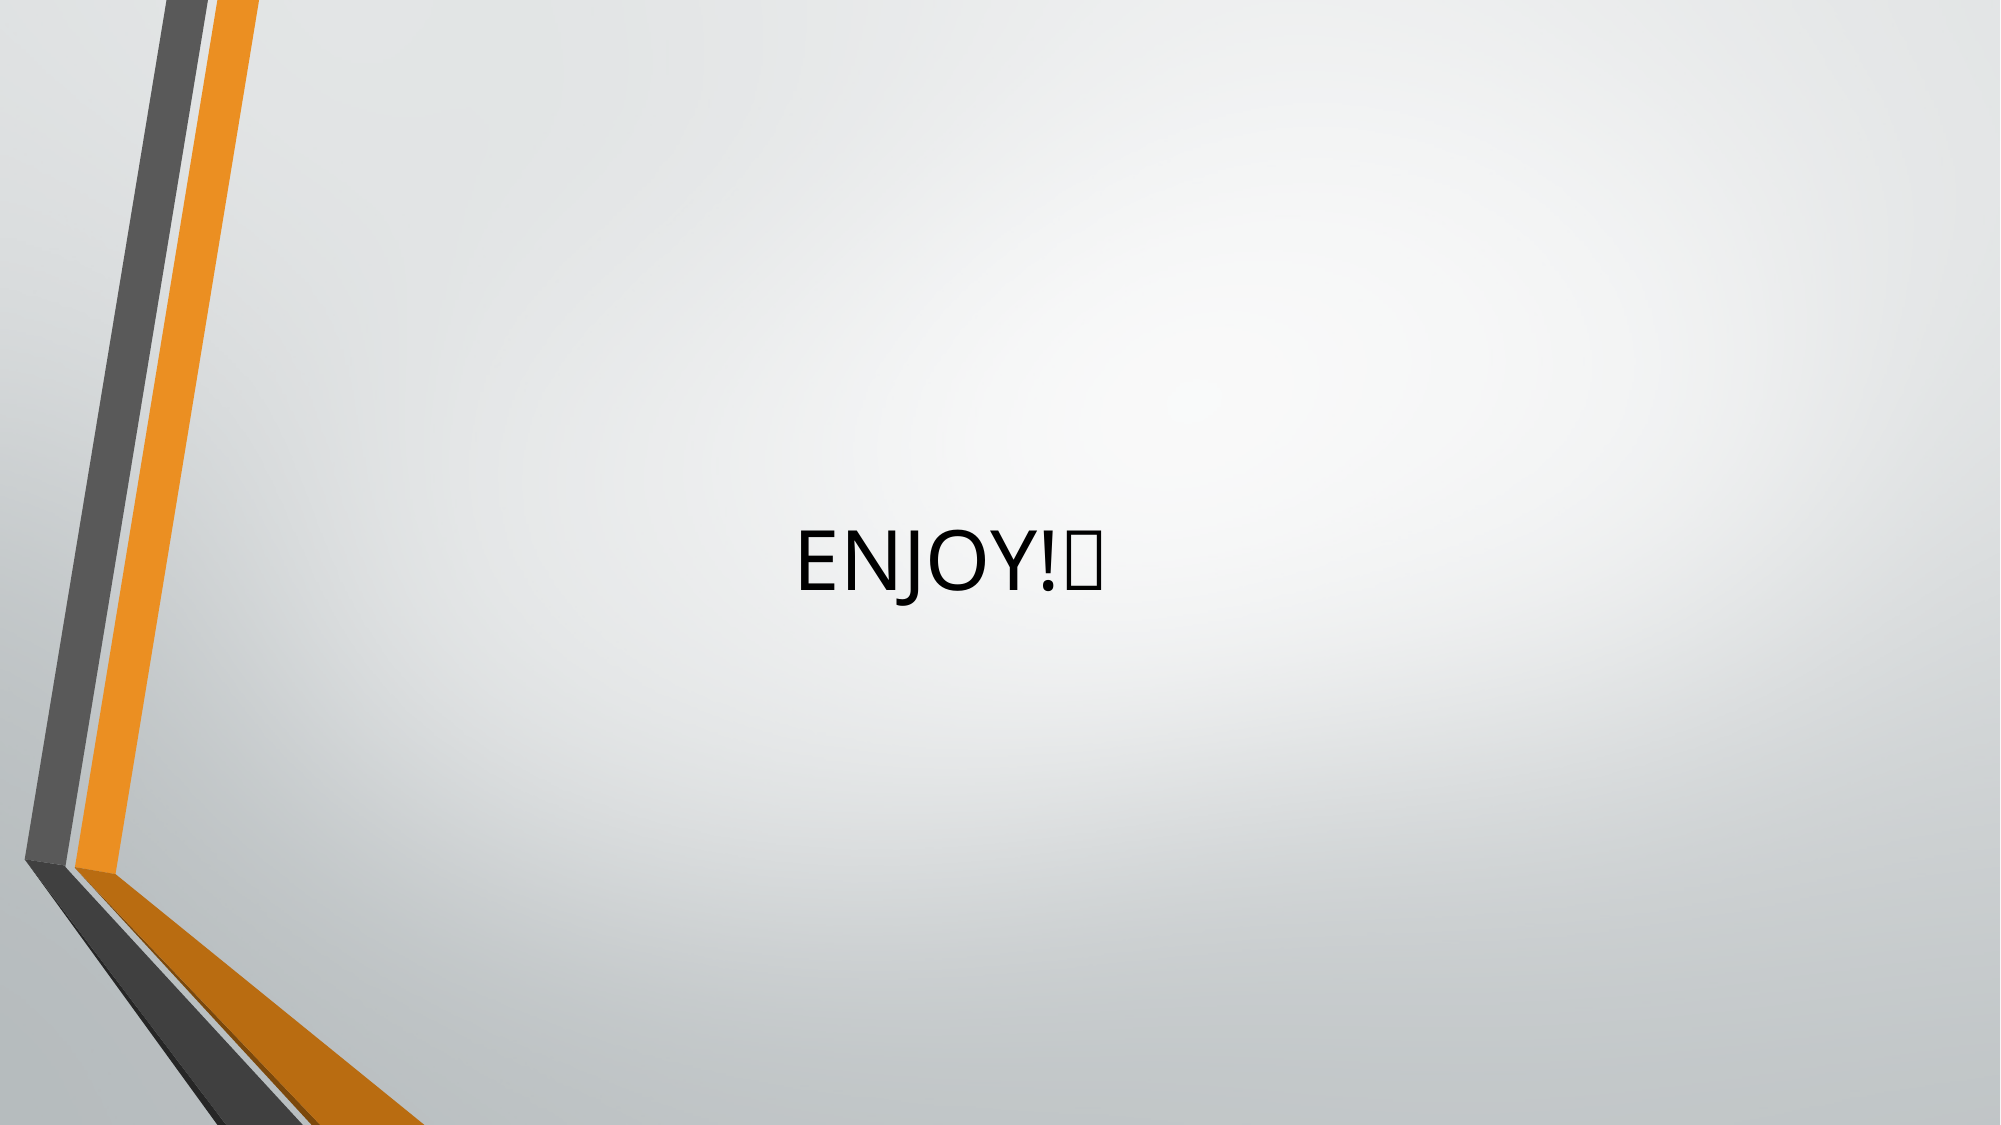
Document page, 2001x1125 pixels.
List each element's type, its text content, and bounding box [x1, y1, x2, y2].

title ENJOY! [90, 353, 1814, 761]
